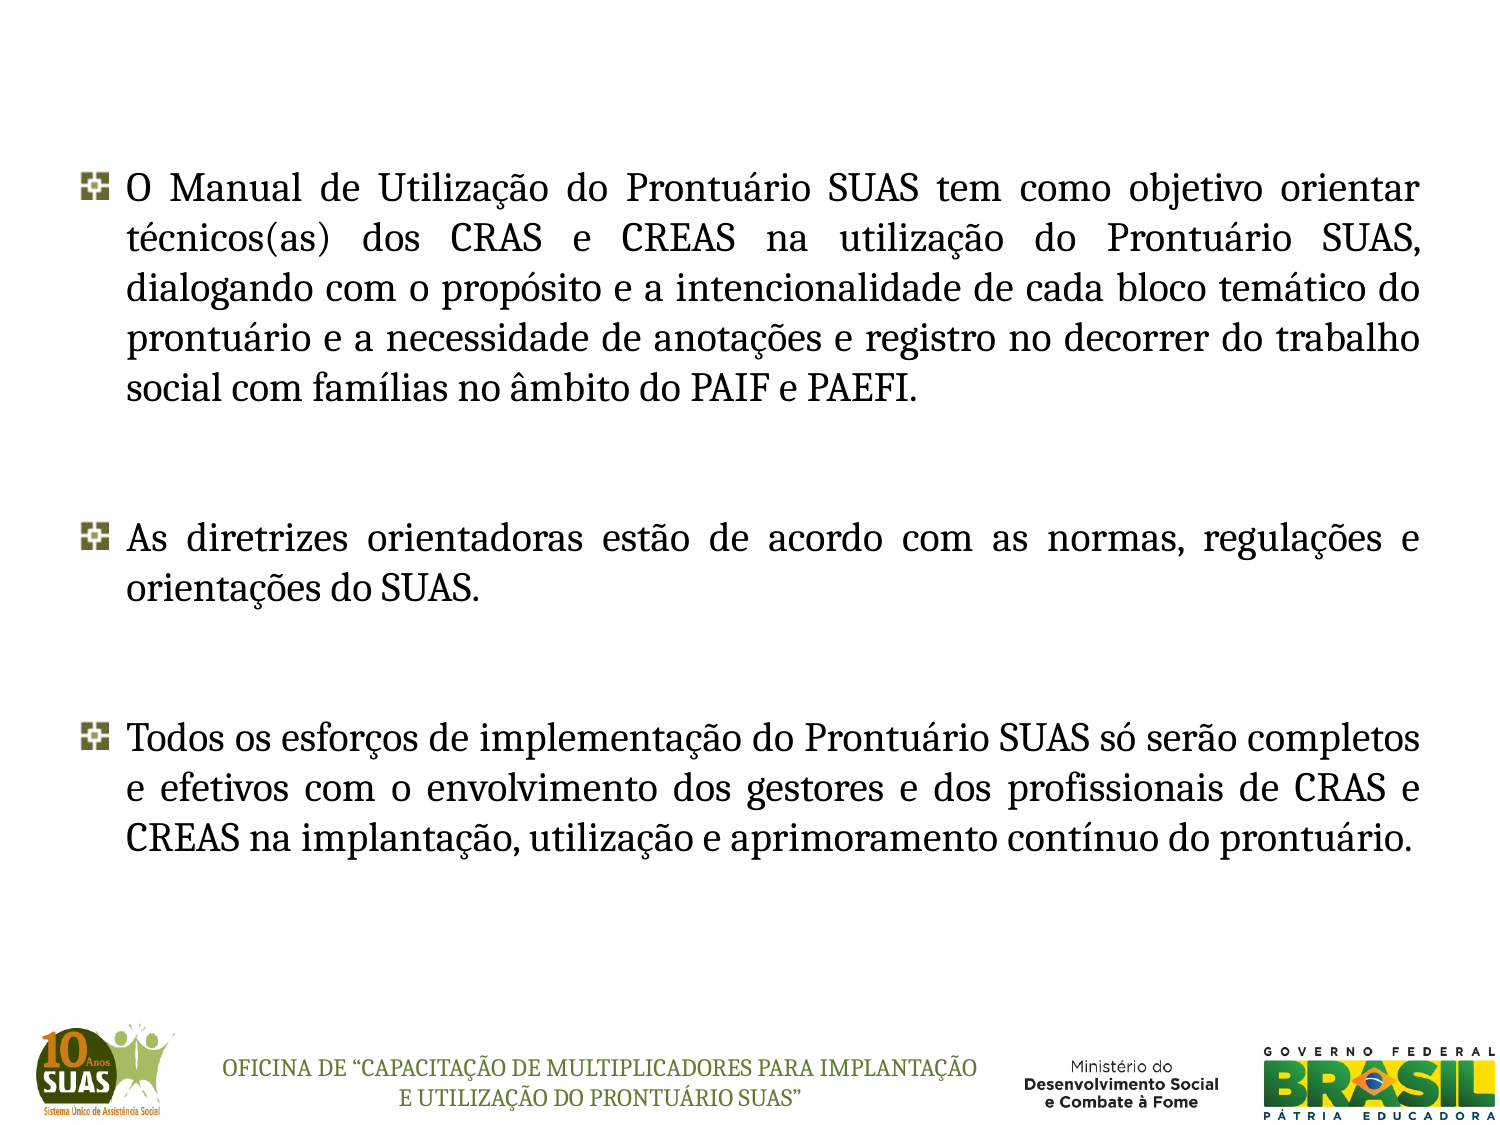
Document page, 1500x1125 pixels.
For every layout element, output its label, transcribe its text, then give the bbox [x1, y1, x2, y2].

picture [29, 1018, 181, 1120]
picture [1025, 1047, 1495, 1120]
picture [79, 520, 109, 550]
picture [79, 720, 109, 750]
text_box O Manual de Utilização do Prontuário SUAS tem como objetivo orientar técnicos(as) dos CRAS e CREAS na utilização do Prontuário SUAS, dialogando com o propósito e a intencionalidade de cada bloco temático do prontuário e a necessidade de anotações e registro no decorrer do trabalho social com famílias no âmbito do PAIF e PAEFI. As diretrizes orientadoras estão de acordo com as normas, regulações e orientações do SUAS. Todos os esforços de implementação do Prontuário SUAS só serão completos e efetivos com o envolvimento dos gestores e dos profissionais de CRAS e CREAS na implantação, utilização e aprimoramento contínuo do prontuário. [64, 152, 1436, 868]
picture [79, 170, 109, 200]
text_box OFICINA DE “CAPACITAÇÃO DE MULTIPLICADORES PARA IMPLANTAÇÃO E UTILIZAÇÃO DO PRONTUÁRIO SUAS” [200, 1037, 1001, 1125]
